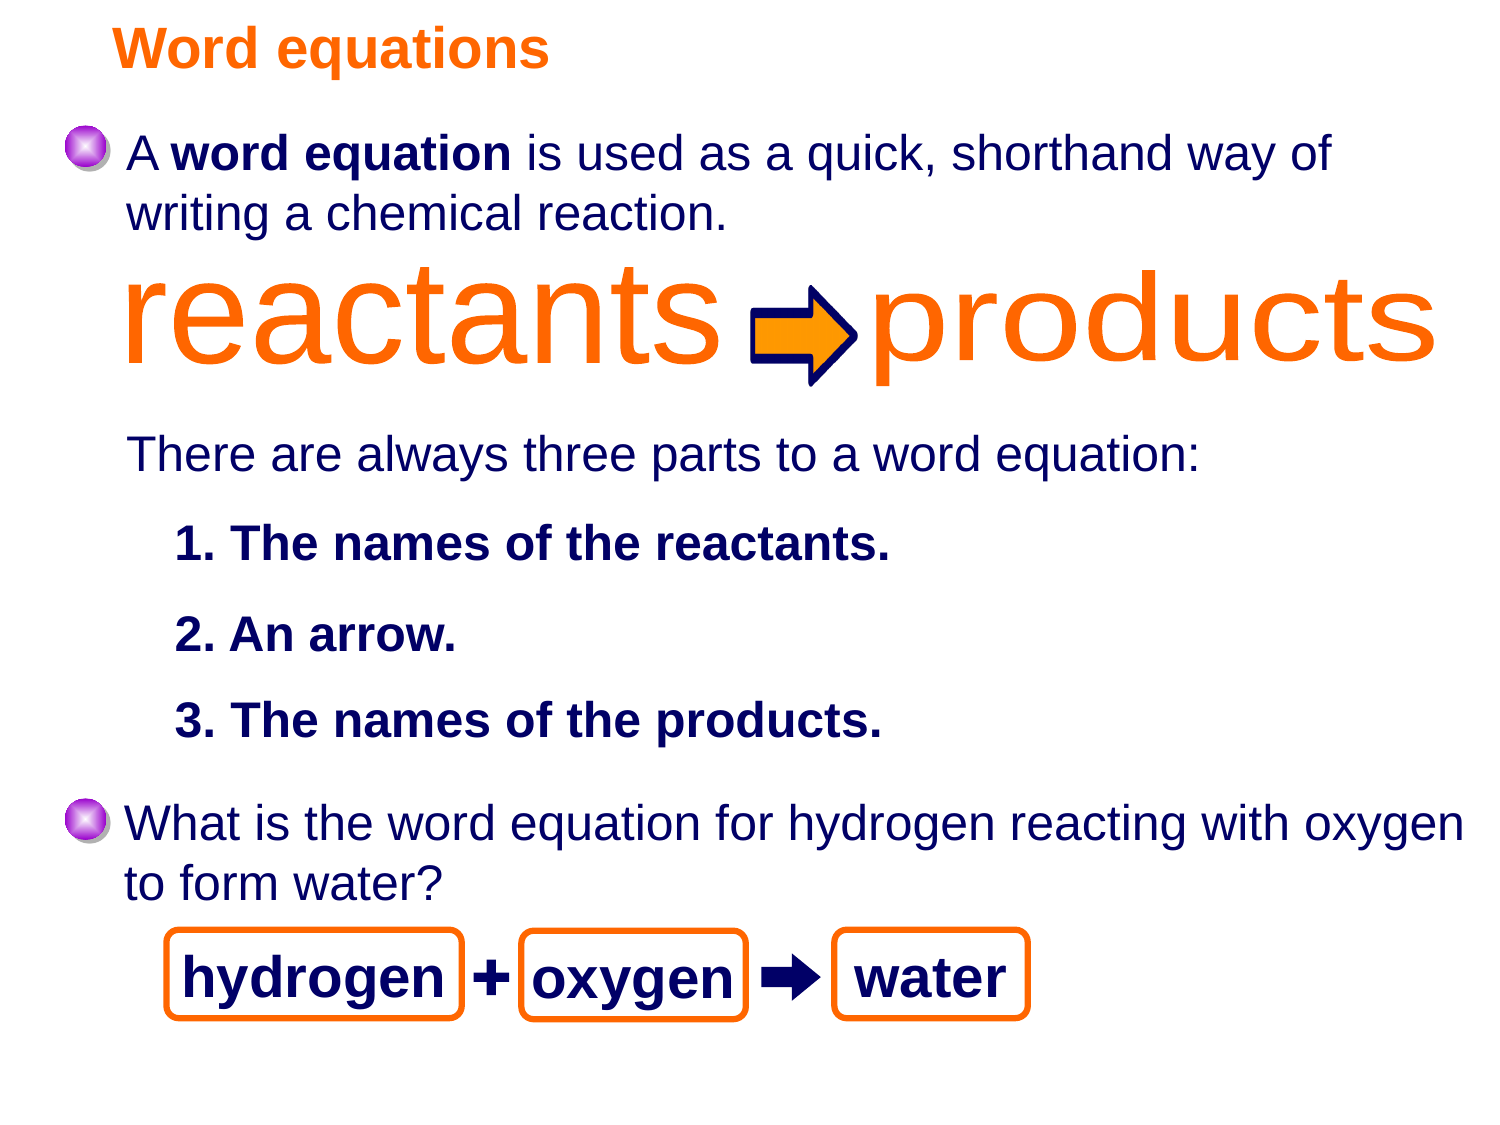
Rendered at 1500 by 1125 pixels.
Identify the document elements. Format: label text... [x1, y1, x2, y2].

picture [747, 269, 859, 400]
text_box 2. An arrow. [159, 594, 586, 669]
text_box 3. The names of the products. [159, 680, 928, 756]
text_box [166, 929, 1029, 1020]
text_box 1. The names of the reactants. [159, 503, 952, 578]
text_box [64, 798, 107, 840]
text_box There are always three parts to a word equation: [111, 413, 1387, 489]
title Word equations [0, 0, 1069, 91]
text_box [64, 125, 107, 167]
text_box A word equation is used as a quick, shorthand way of writing a chemical reaction. [111, 113, 1399, 249]
text_box What is the word equation for hydrogen reacting with oxygen to form water? [109, 783, 1500, 918]
